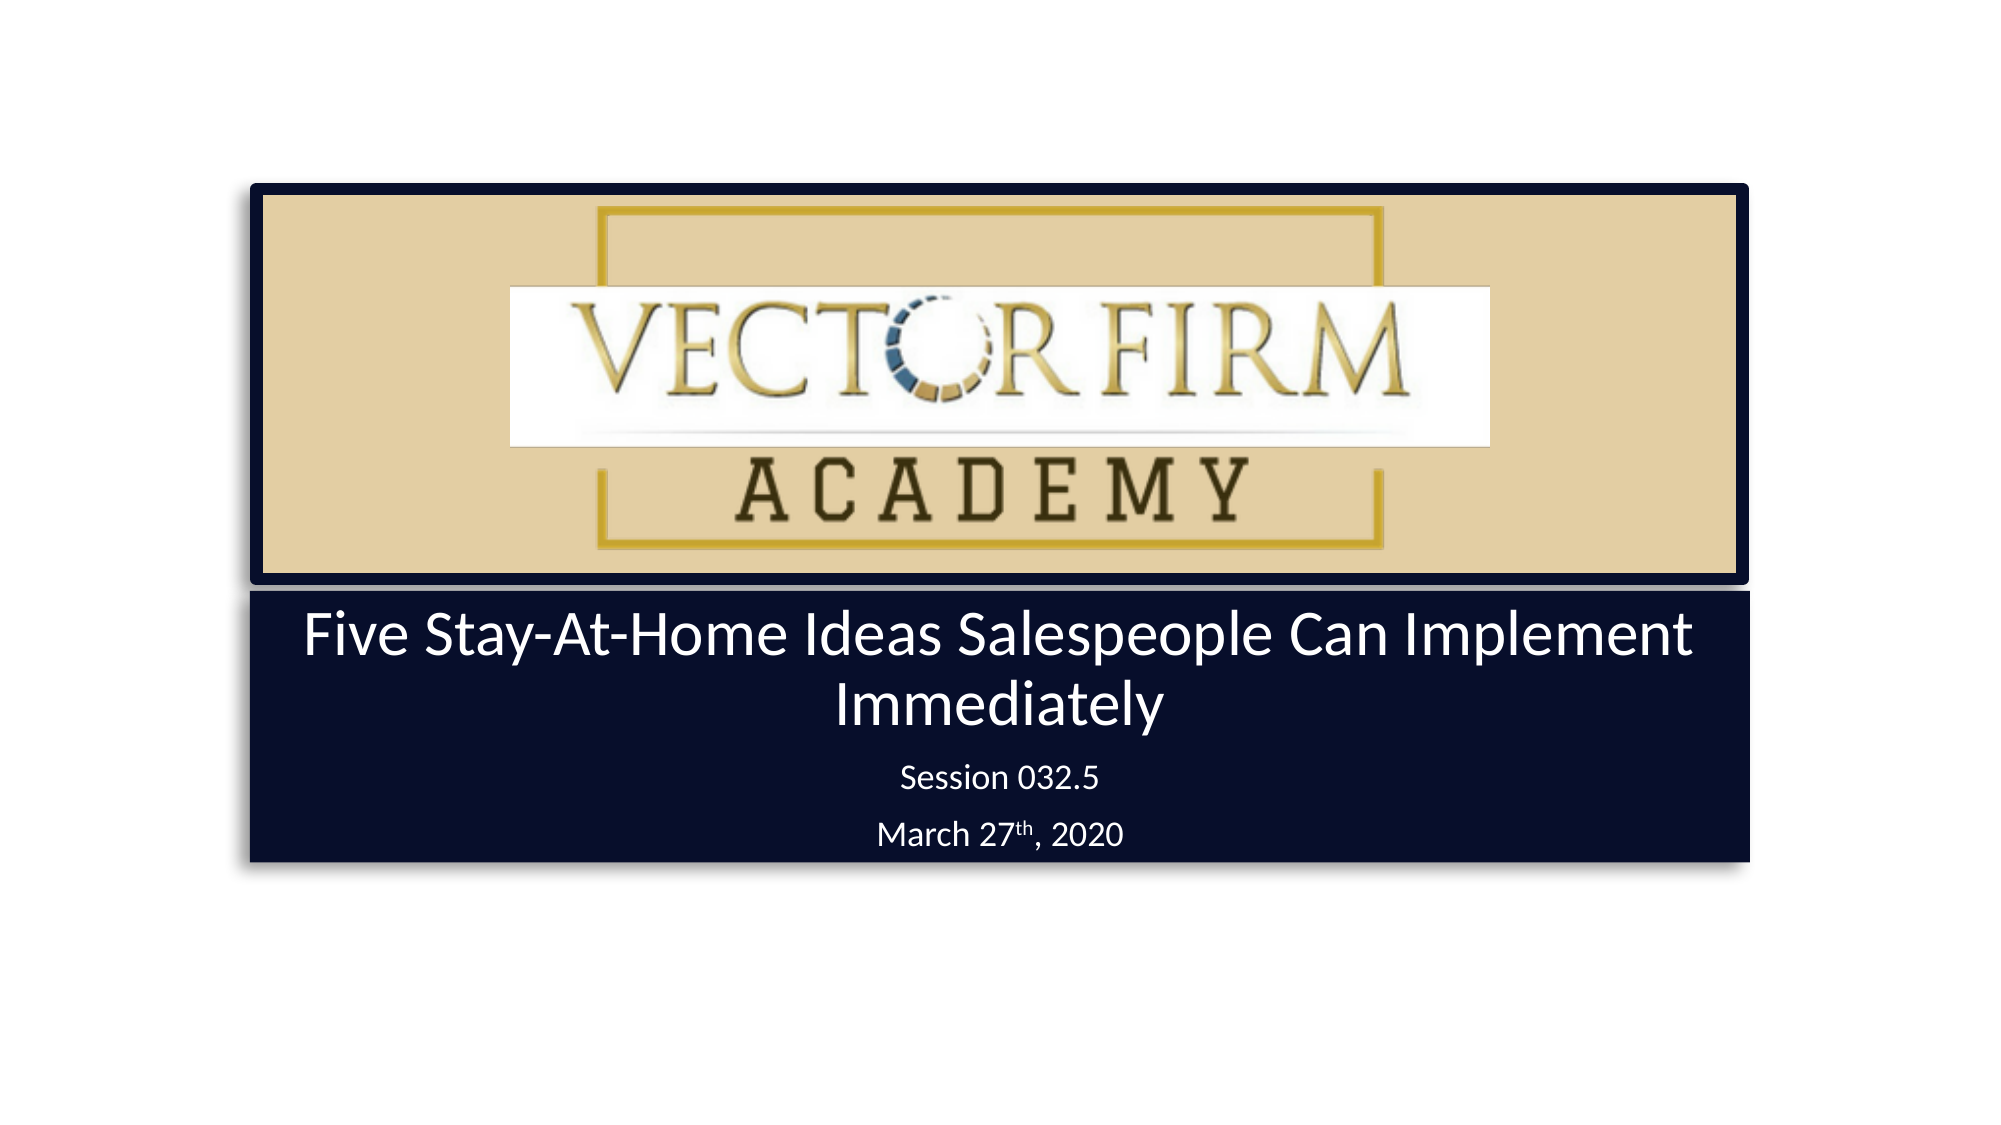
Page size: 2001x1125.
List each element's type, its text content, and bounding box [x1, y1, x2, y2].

subtitle Five Stay-At-Home Ideas Salespeople Can Implement Immediately Session 032.5 March 27th, 2020 [249, 590, 1750, 863]
picture [510, 206, 1490, 554]
